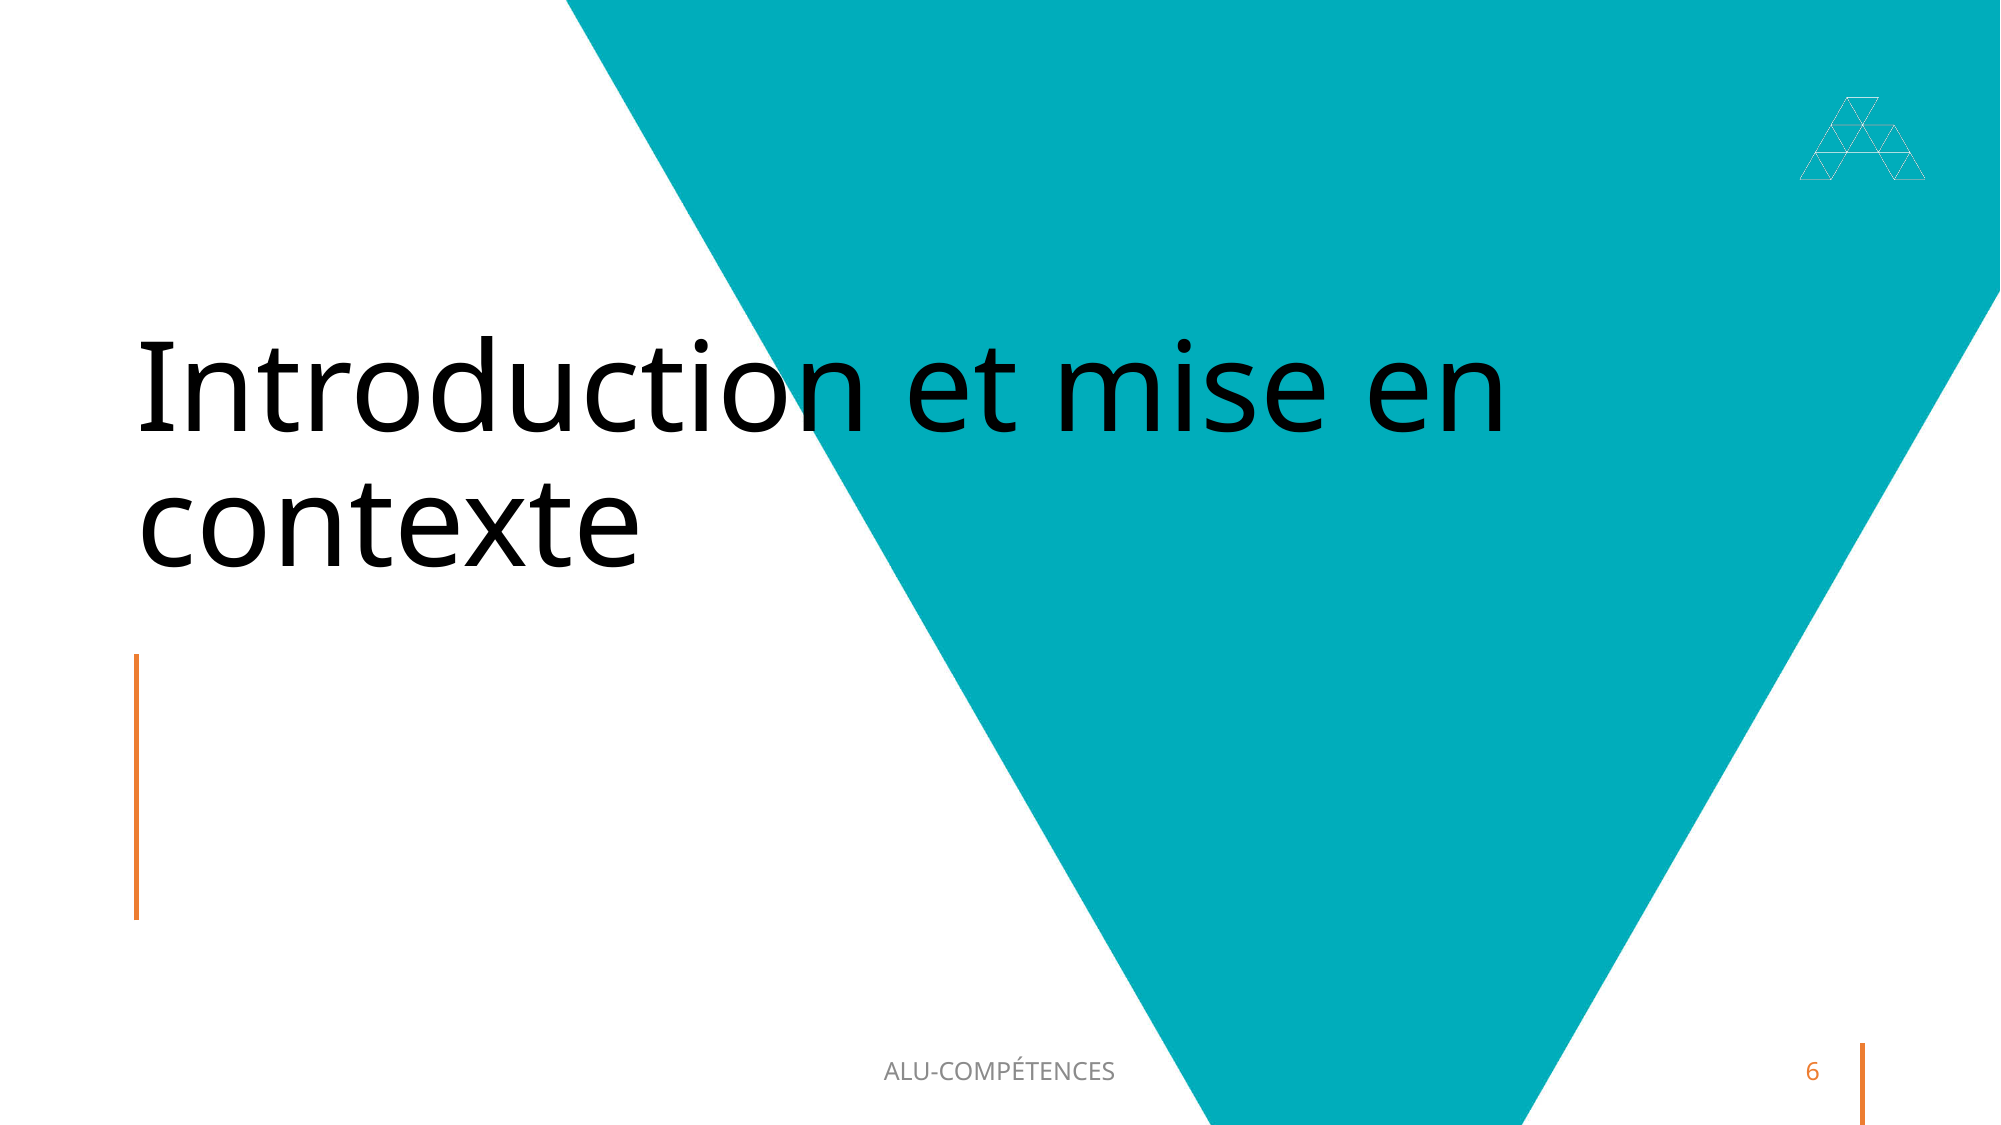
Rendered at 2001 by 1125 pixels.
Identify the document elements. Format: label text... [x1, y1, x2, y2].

picture [0, 0, 2000, 1125]
slide_number 6 [1412, 1042, 1835, 1103]
title Introduction et mise en contexte [136, 126, 1862, 594]
footer ALU-COMPÉTENCES [662, 1042, 1338, 1103]
